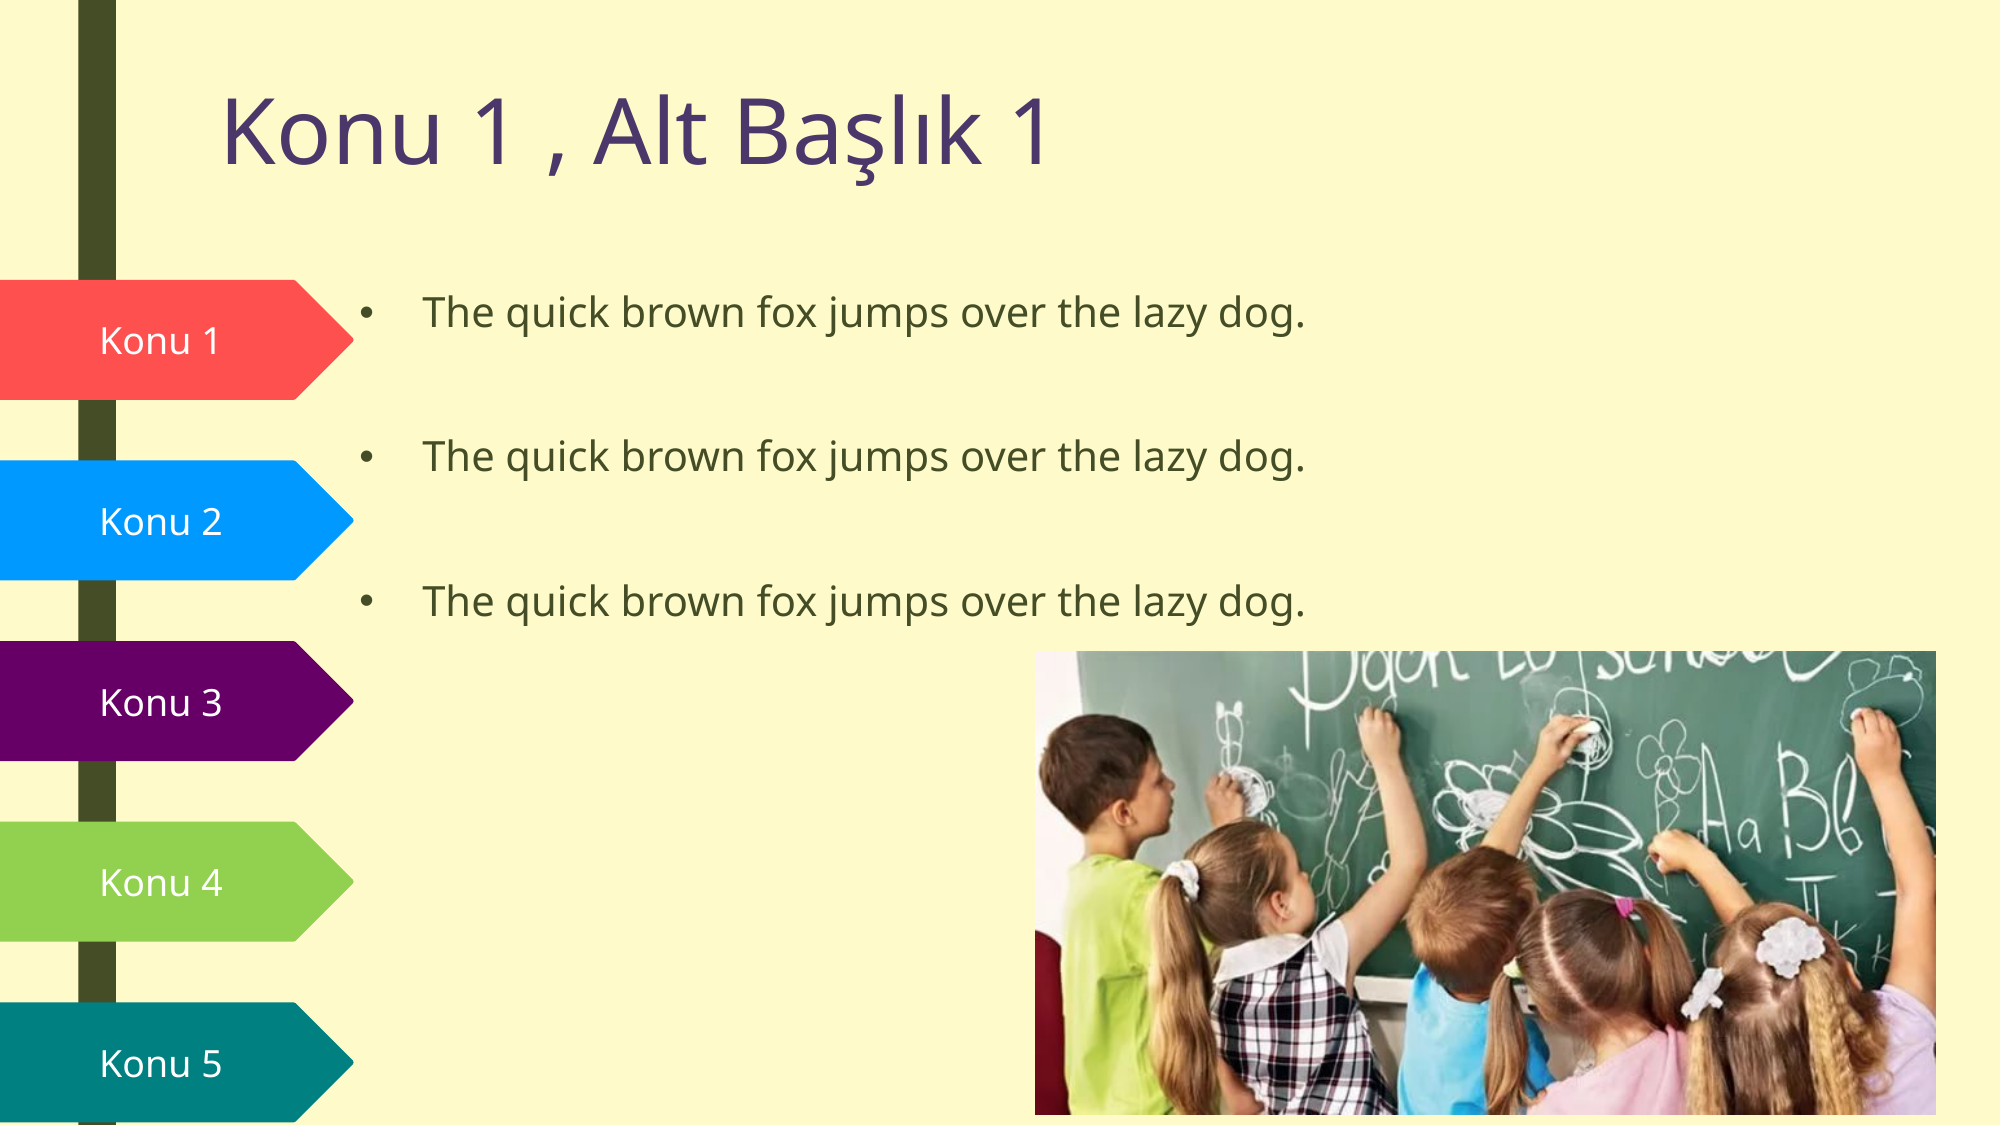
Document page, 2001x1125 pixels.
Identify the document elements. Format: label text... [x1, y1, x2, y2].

title Konu 1 , Alt Başlık 1 [204, 79, 1748, 282]
list The quick brown fox jumps over the lazy dog. The quick brown fox jumps over the lazy dog. The quick brown fox jumps over the lazy dog. [351, 282, 1812, 971]
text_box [0, 282, 351, 1120]
picture [1035, 651, 1936, 1115]
